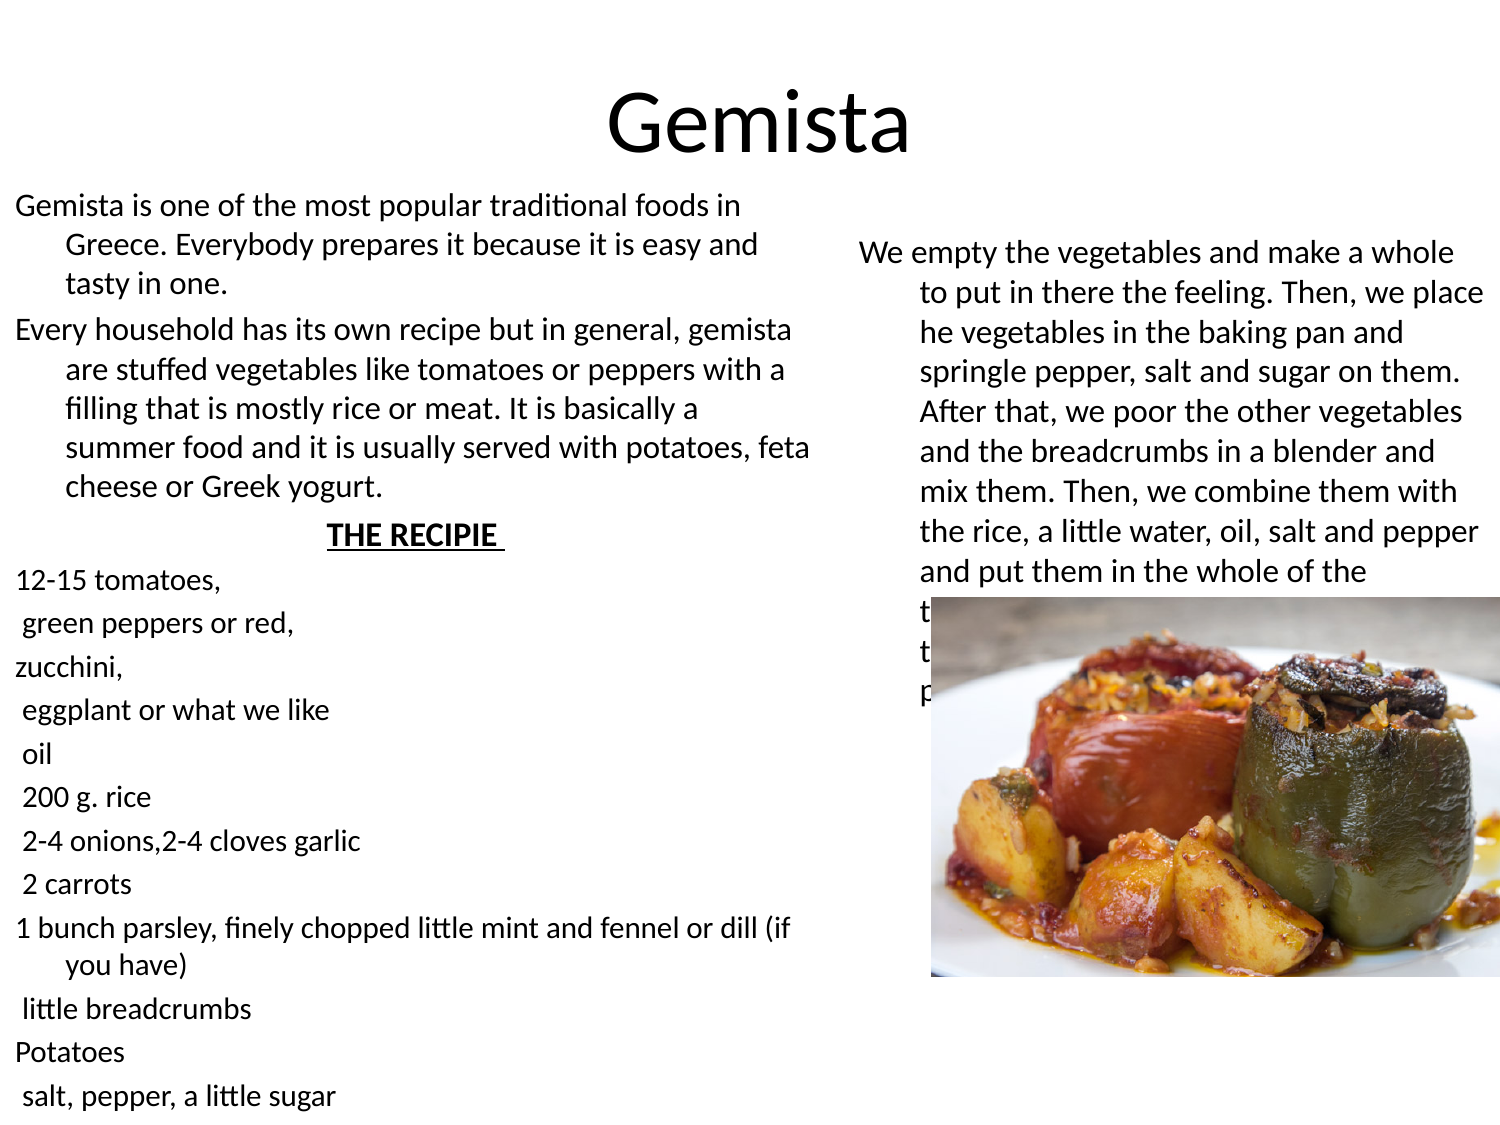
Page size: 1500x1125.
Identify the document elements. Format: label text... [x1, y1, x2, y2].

list Gemista is one of the most popular traditional foods in Greece. Everybody prepares it because it is easy and tasty in one. Every household has its own recipe but in general, gemista are stuffed vegetables like tomatoes or peppers with a filling that is mostly rice or meat. It is basically a summer food and it is usually served with potatoes, feta cheese or Greek yogurt. THE RECIPIE 12-15 tomatoes, green peppers or red, zucchini, eggplant or what we like oil 200 g. rice 2-4 onions,2-4 cloves garlic 2 carrots 1 bunch parsley, finely chopped little mint and fennel or dill (if you have) little breadcrumbs Potatoes salt, pepper, a little sugar [0, 175, 832, 1125]
title Gemista [93, 45, 1425, 188]
picture [931, 597, 1500, 978]
list We empty the vegetables and make a whole to put in there the feeling. Then, we place he vegetables in the baking pan and springle pepper, salt and sugar on them. After that, we poor the other vegetables and the breadcrumbs in a blender and mix them. Then, we combine them with the rice, a little water, oil, salt and pepper and put them in the whole of the tomatos and peppers. After that, we cut the potatos, place them in the bakking pan and cook them for 1h at 180 degrees [843, 222, 1500, 1125]
